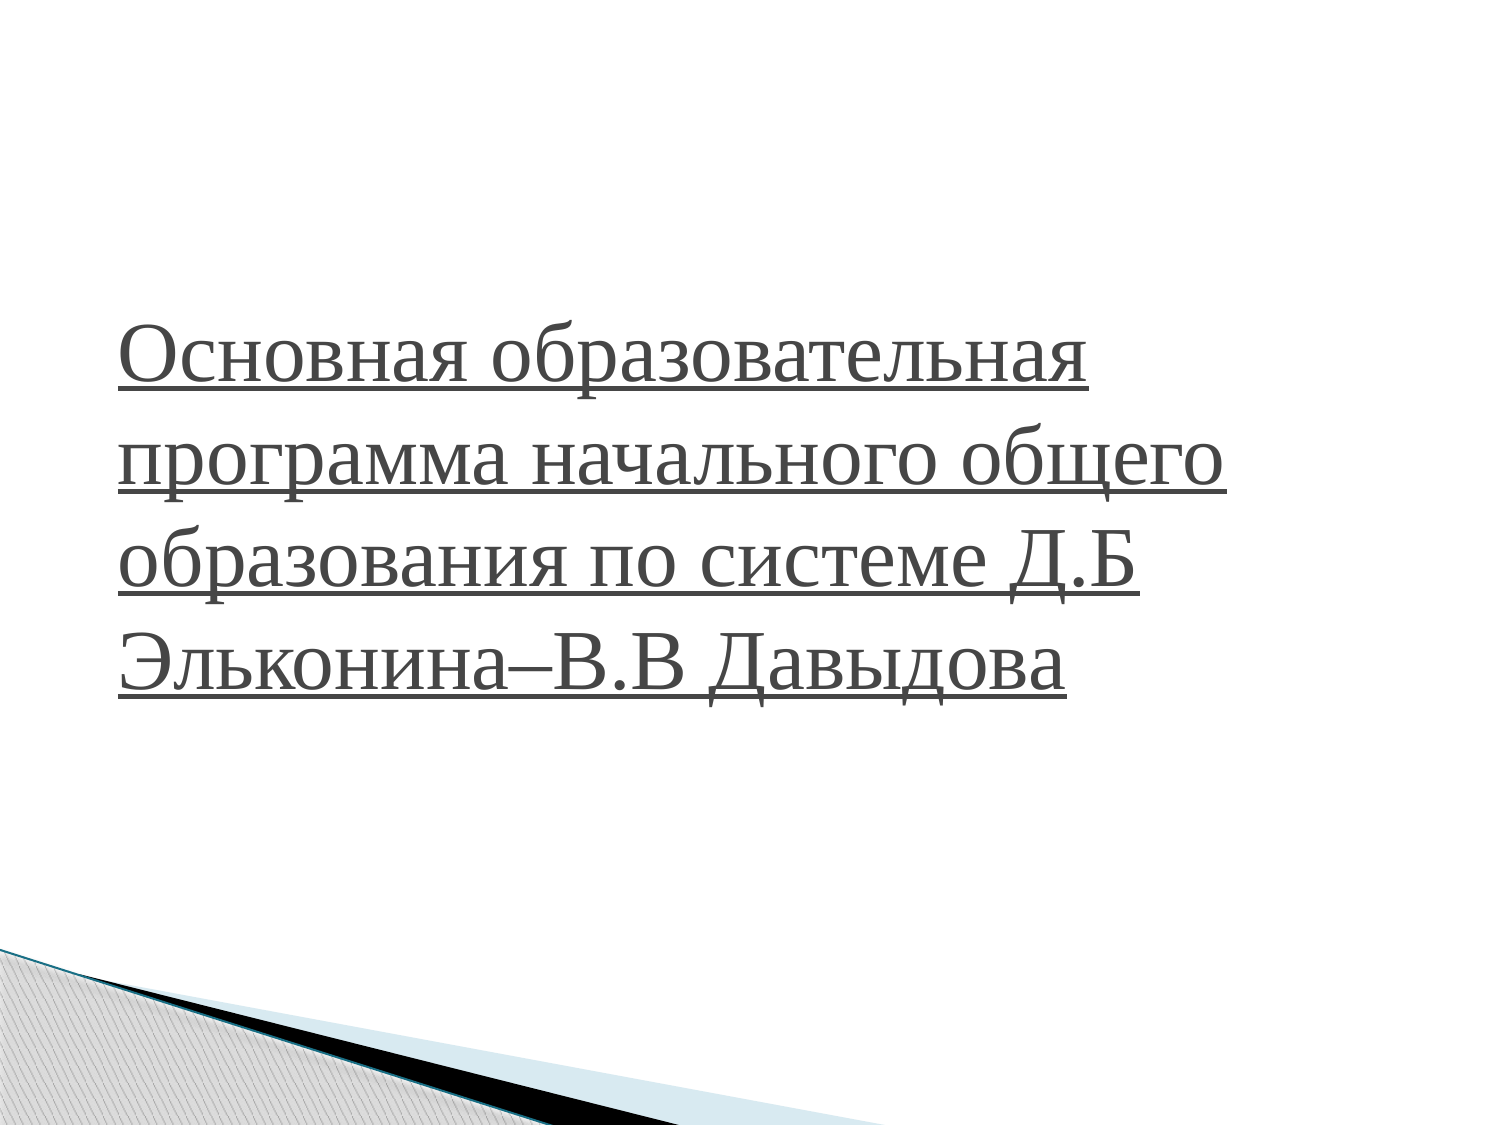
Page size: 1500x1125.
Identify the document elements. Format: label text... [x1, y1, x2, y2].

title Основная образовательная программа начального общего образования по системе Д.Б Эльконина–В.В Давыдова [103, 173, 1429, 829]
